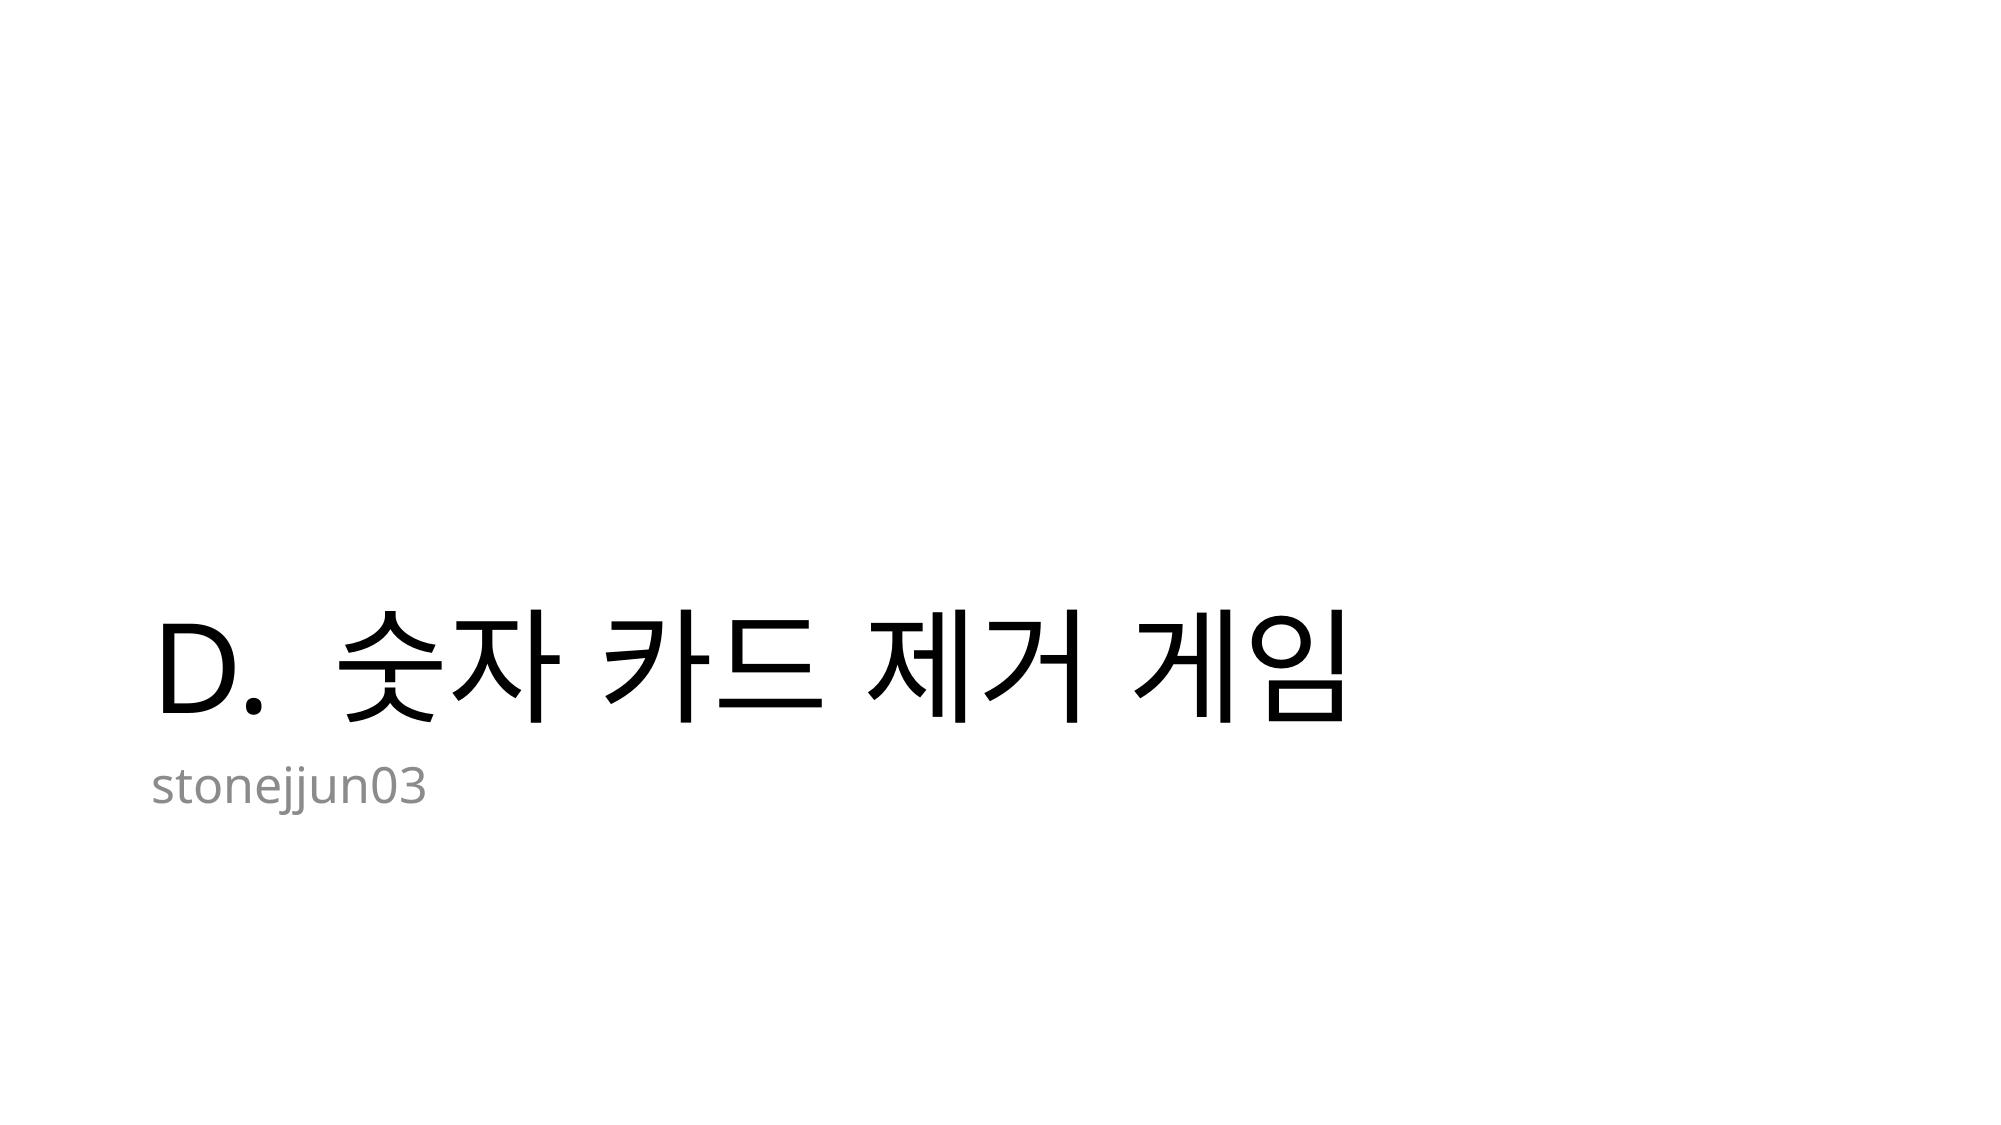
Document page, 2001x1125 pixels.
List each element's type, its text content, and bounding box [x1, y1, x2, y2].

list stonejjun03 [136, 752, 1862, 999]
title D. 숫자 카드 제거 게임 [136, 280, 1862, 749]
